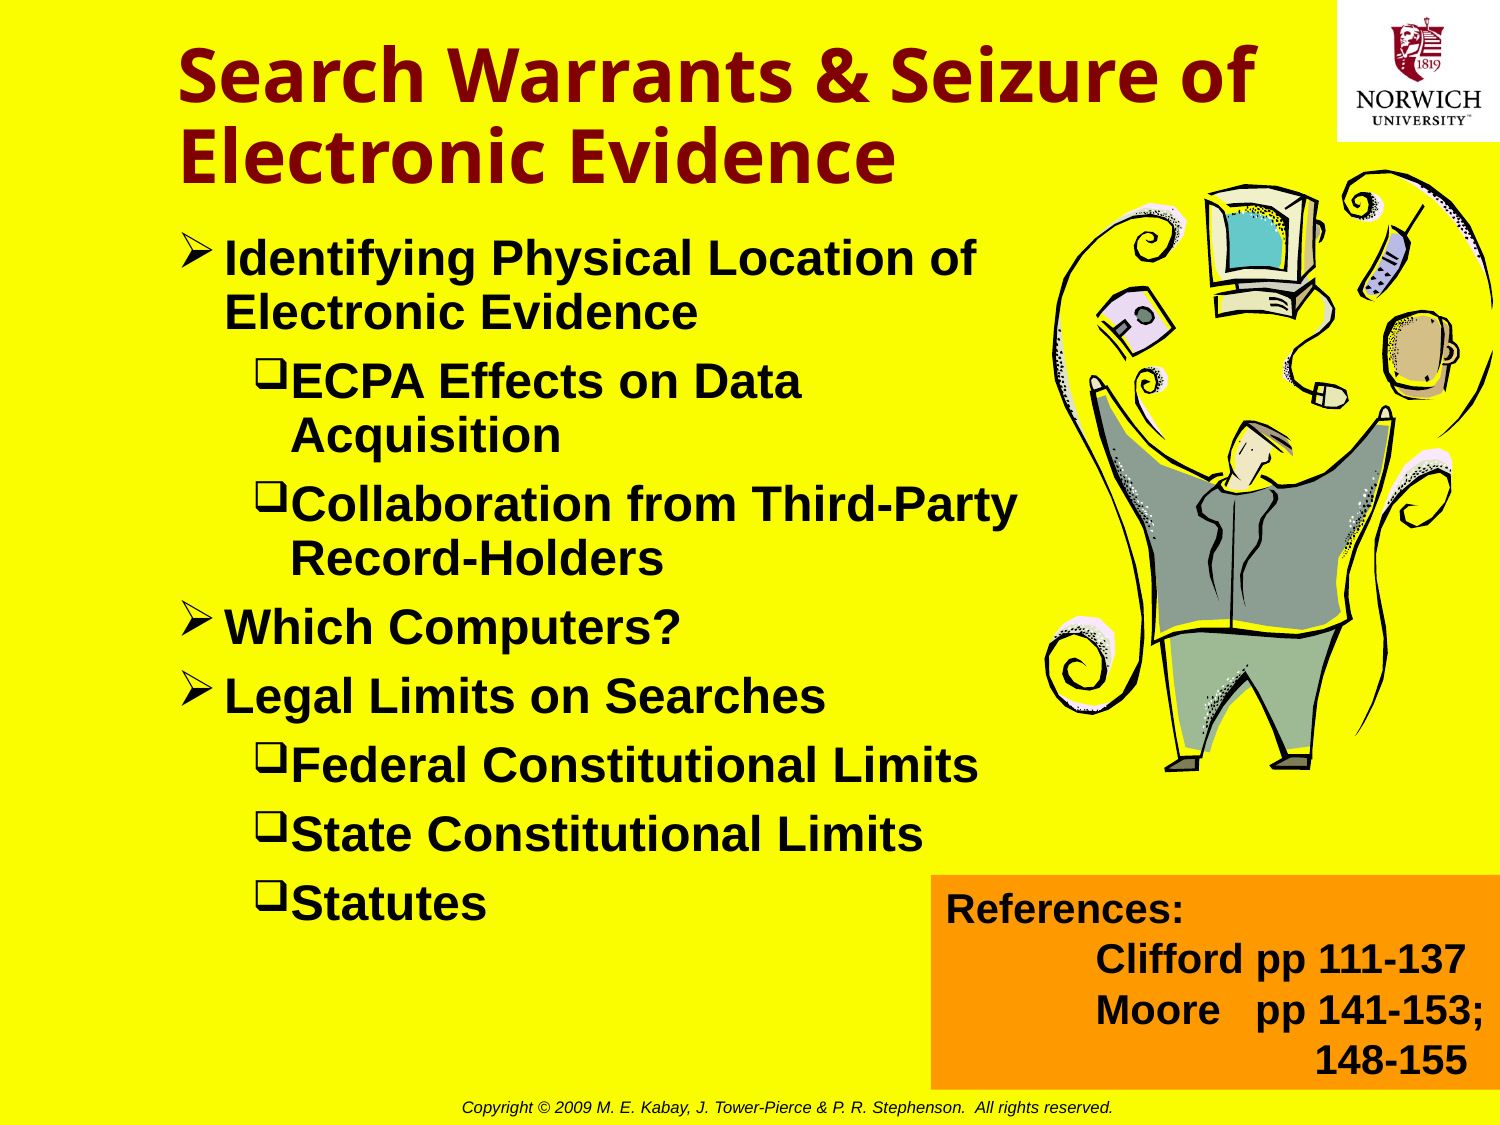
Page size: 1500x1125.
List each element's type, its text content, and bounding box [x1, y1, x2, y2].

picture [1337, 0, 1500, 142]
picture [1037, 162, 1500, 780]
text_box References: Clifford pp 111-137 Moore pp 141-153; 148-155 [930, 874, 1500, 1090]
list Identifying Physical Location of Electronic Evidence ECPA Effects on Data Acquisition Collaboration from Third-Party Record-Holders Which Computers? Legal Limits on Searches Federal Constitutional Limits State Constitutional Limits Statutes [162, 224, 1038, 1063]
title Search Warrants & Seizure of Electronic Evidence [162, 24, 1338, 213]
